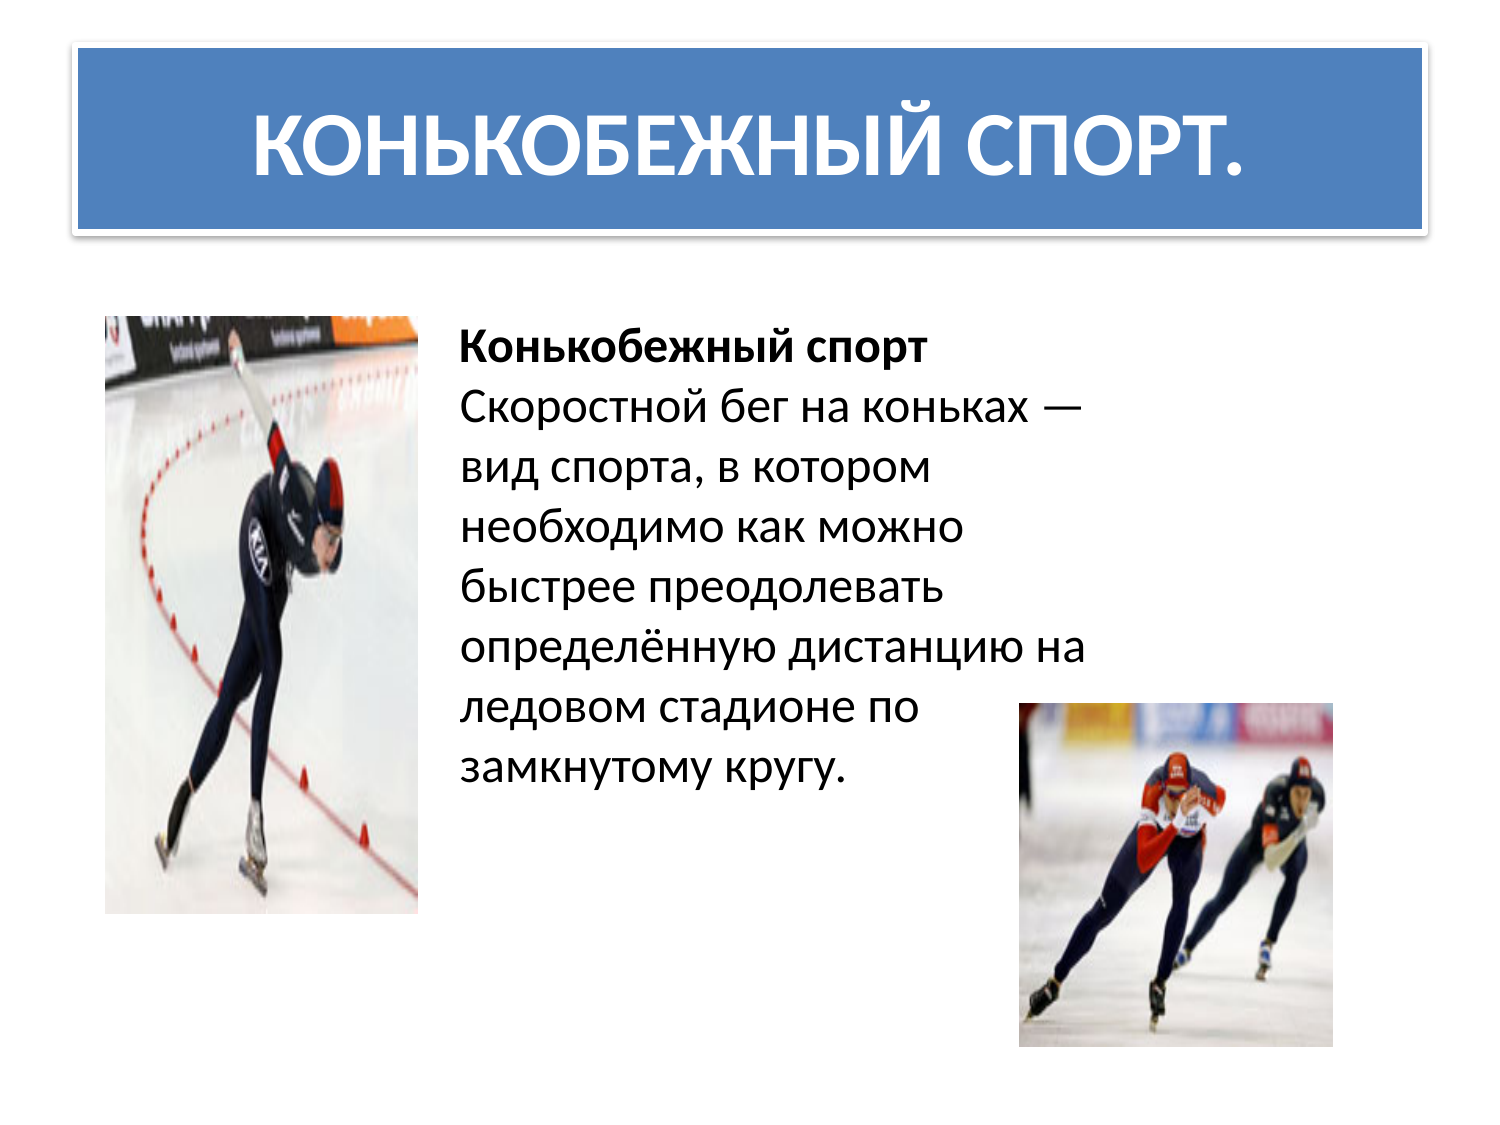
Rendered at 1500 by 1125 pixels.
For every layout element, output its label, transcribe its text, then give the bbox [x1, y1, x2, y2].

title КОНЬКОБЕЖНЫЙ СПОРТ. [72, 42, 1428, 236]
picture [1019, 702, 1333, 1047]
text_box Конькобежный спорт Скоростной бег на коньках — вид спорта, в котором необходимо как можно быстрее преодолевать определённую дистанцию на ледовом стадионе по замкнутому кругу. [445, 304, 1125, 800]
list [105, 316, 419, 915]
